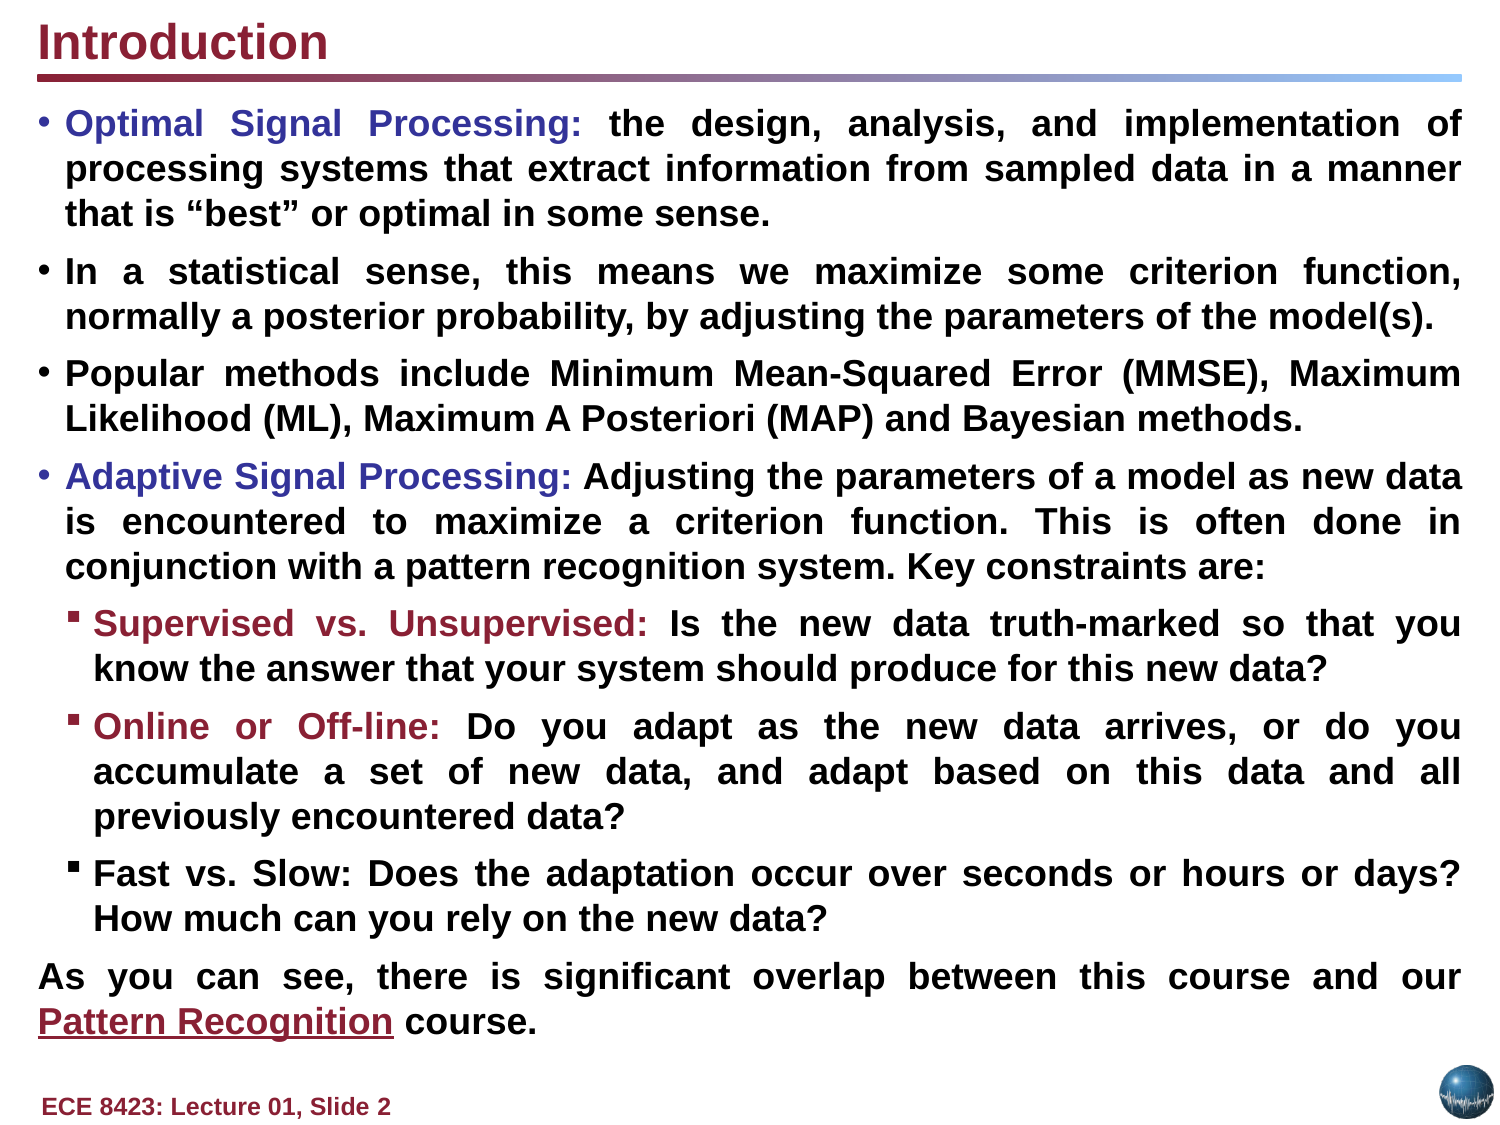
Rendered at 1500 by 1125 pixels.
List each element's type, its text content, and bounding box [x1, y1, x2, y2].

picture [1463, 1065, 1494, 1119]
text_box Introduction [37, 9, 1163, 70]
text_box Optimal Signal Processing: the design, analysis, and implementation of processing systems that extract information from sampled data in a manner that is “best” or optimal in some sense. In a statistical sense, this means we maximize some criterion function, normally a posterior probability, by adjusting the parameters of the model(s). Popular methods include Minimum Mean-Squared Error (MMSE), Maximum Likelihood (ML), Maximum A Posteriori (MAP) and Bayesian methods. Adaptive Signal Processing: Adjusting the parameters of a model as new data is encountered to maximize a criterion function. This is often done in conjunction with a pattern recognition system. Key constraints are: Supervised vs. Unsupervised: Is the new data truth-marked so that you know the answer that your system should produce for this new data? Online or Off-line: Do you adapt as the new data arrives, or do you accumulate a set of new data, and adapt based on this data and all previously encountered data? Fast vs. Slow: Does the adaptation occur over seconds or hours or days? How much can you rely on the new data? As you can see, there is significant overlap between this course and our Pattern Recognition course. [37, 99, 1463, 1125]
